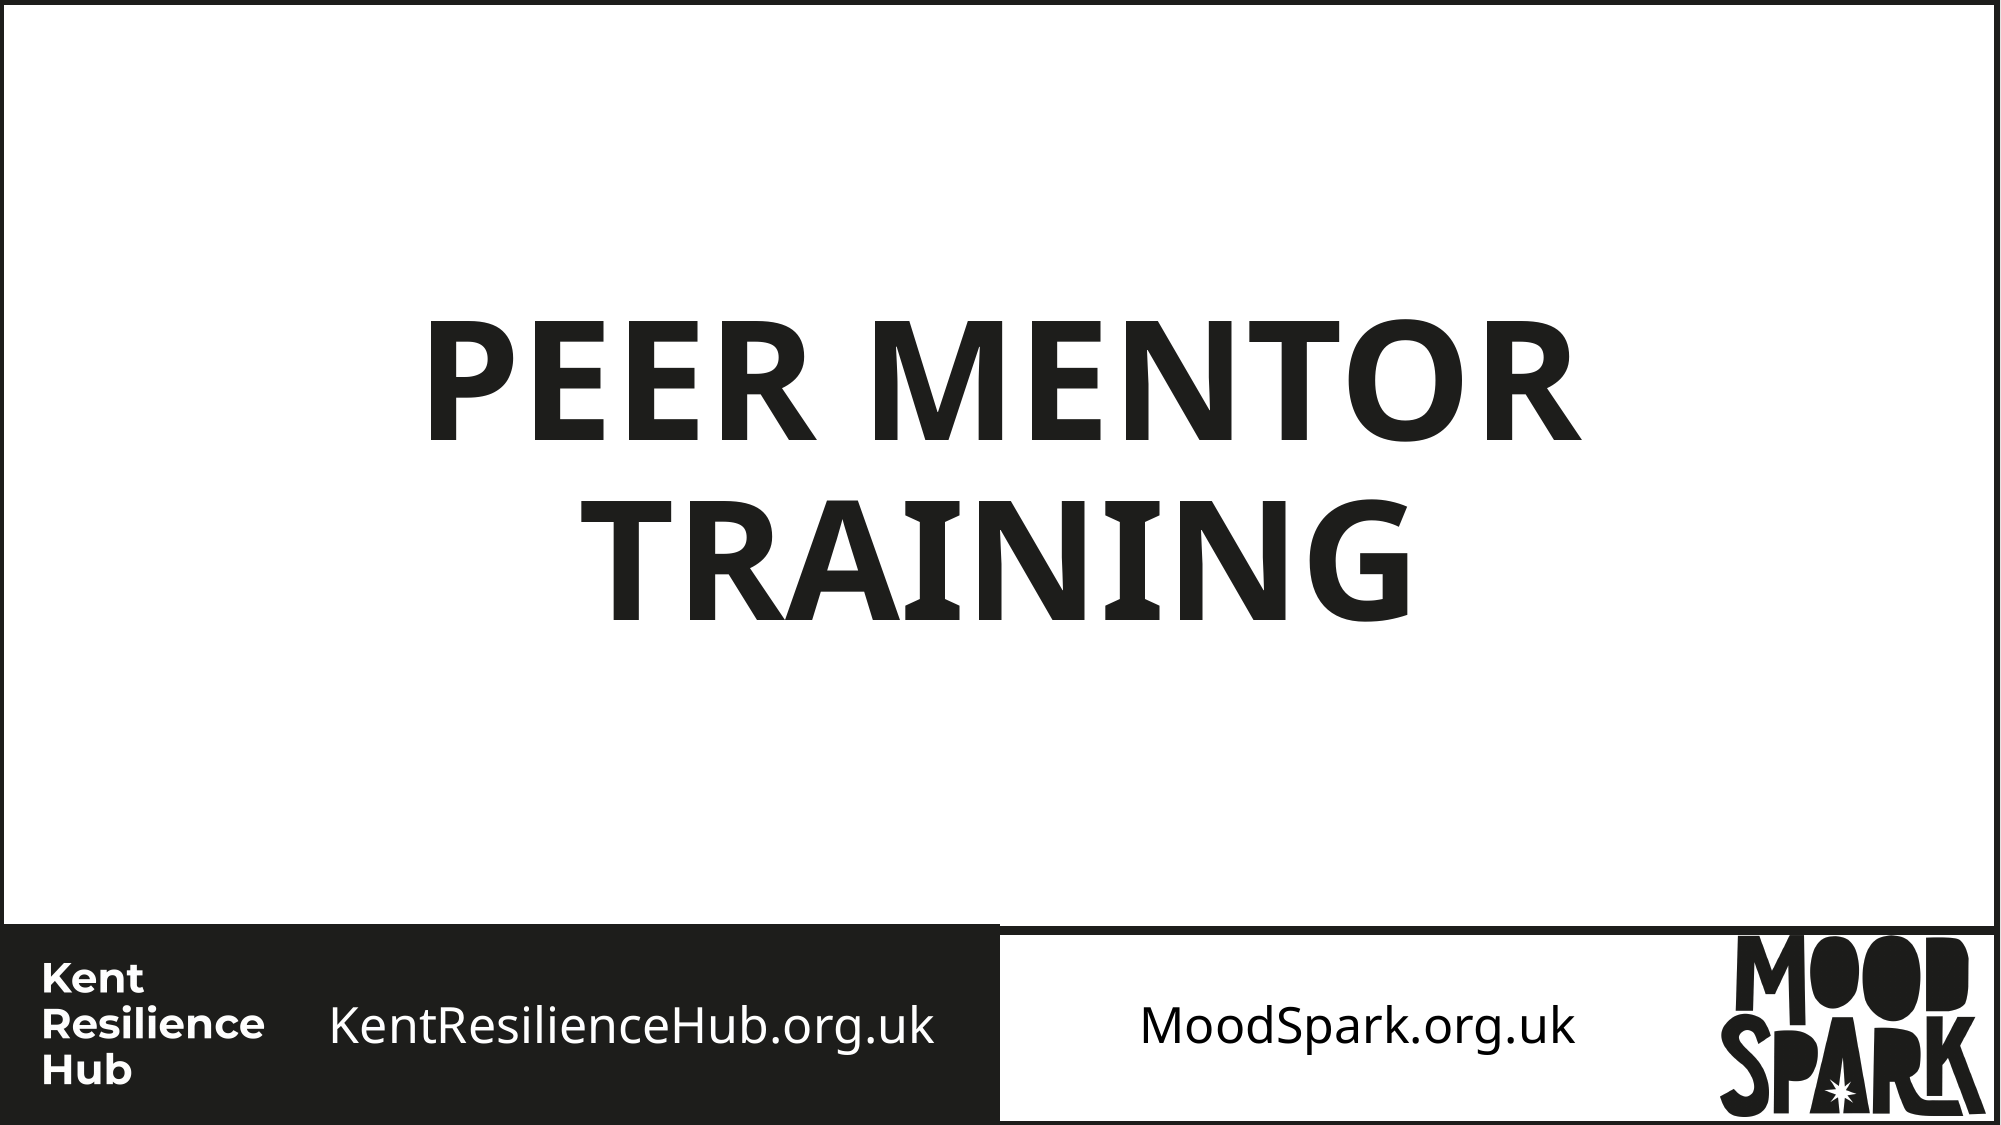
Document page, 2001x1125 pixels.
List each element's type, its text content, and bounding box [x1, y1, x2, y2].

title PEER MENTOR TRAINING [284, 150, 1716, 664]
picture [40, 946, 266, 1106]
picture [1720, 935, 1986, 1117]
